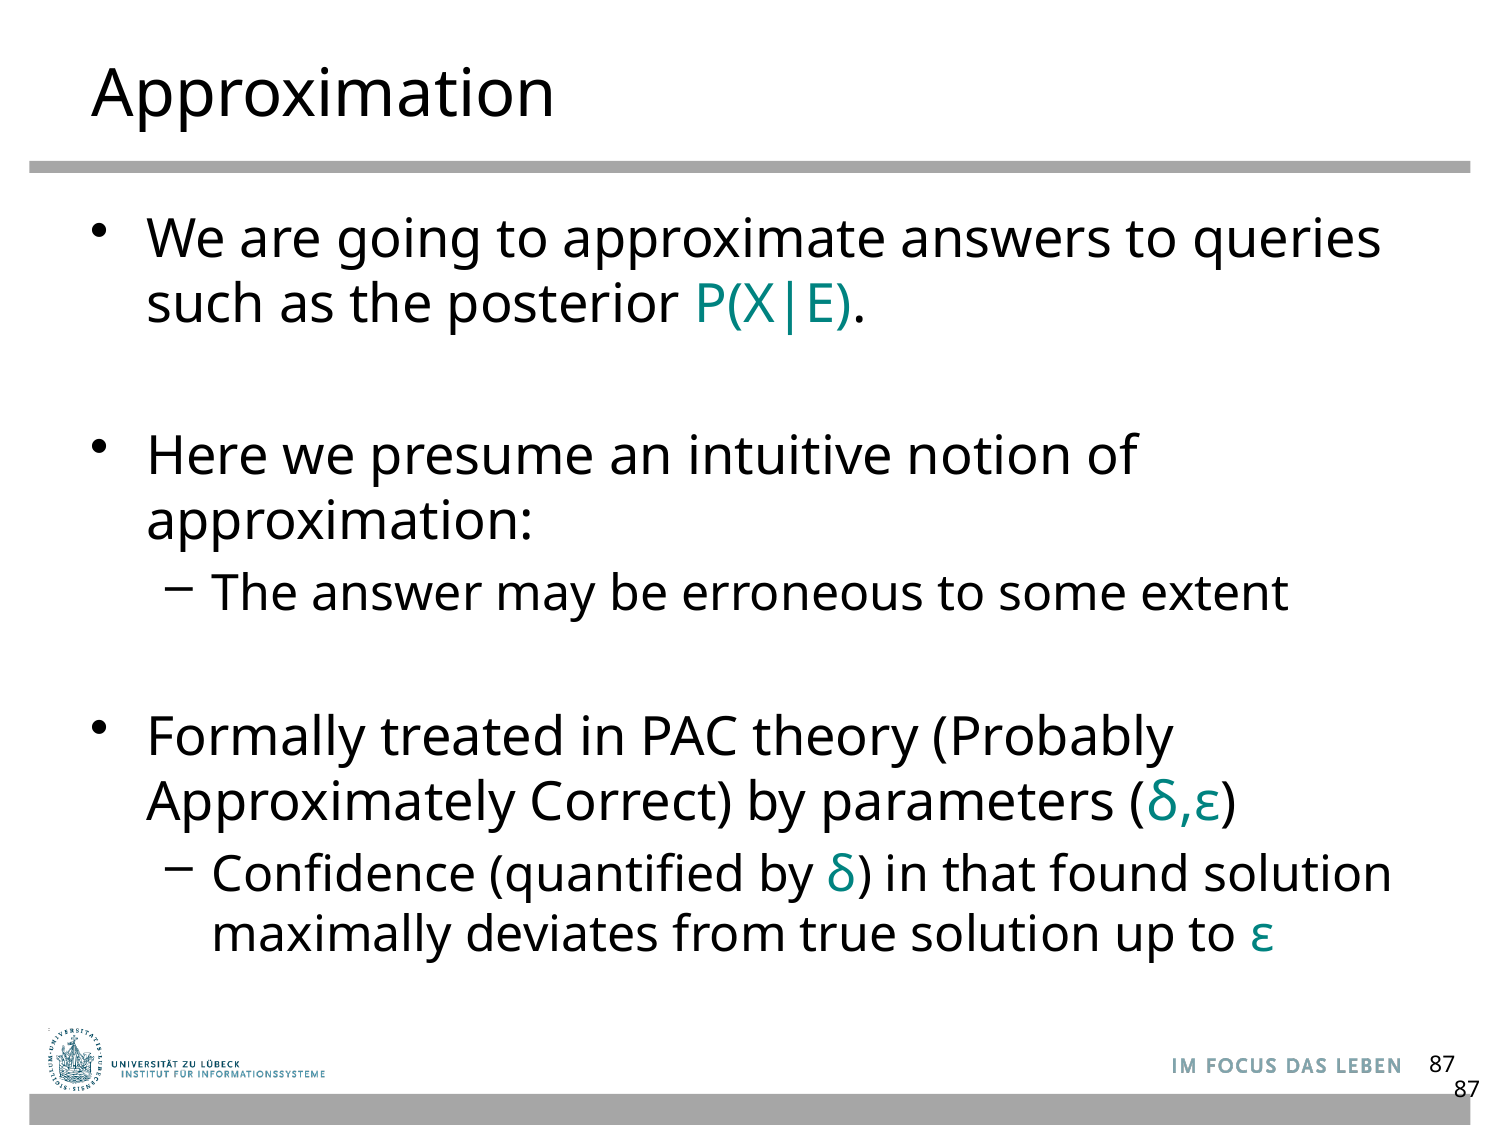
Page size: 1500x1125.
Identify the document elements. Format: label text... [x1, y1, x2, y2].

title Approximation [76, 42, 1427, 126]
slide_number 87 [1305, 1050, 1471, 1083]
list We are going to approximate answers to queries such as the posterior P(X|E). Here we presume an intuitive notion of approximation: The answer may be erroneous to some extent Formally treated in PAC theory (Probably Approximately Correct) by parameters (δ,ε) Confidence (quantified by δ) in that found solution maximally deviates from true solution up to ε [75, 196, 1425, 1012]
text_box 87 [1330, 1074, 1496, 1108]
picture [1173, 1058, 1305, 1073]
